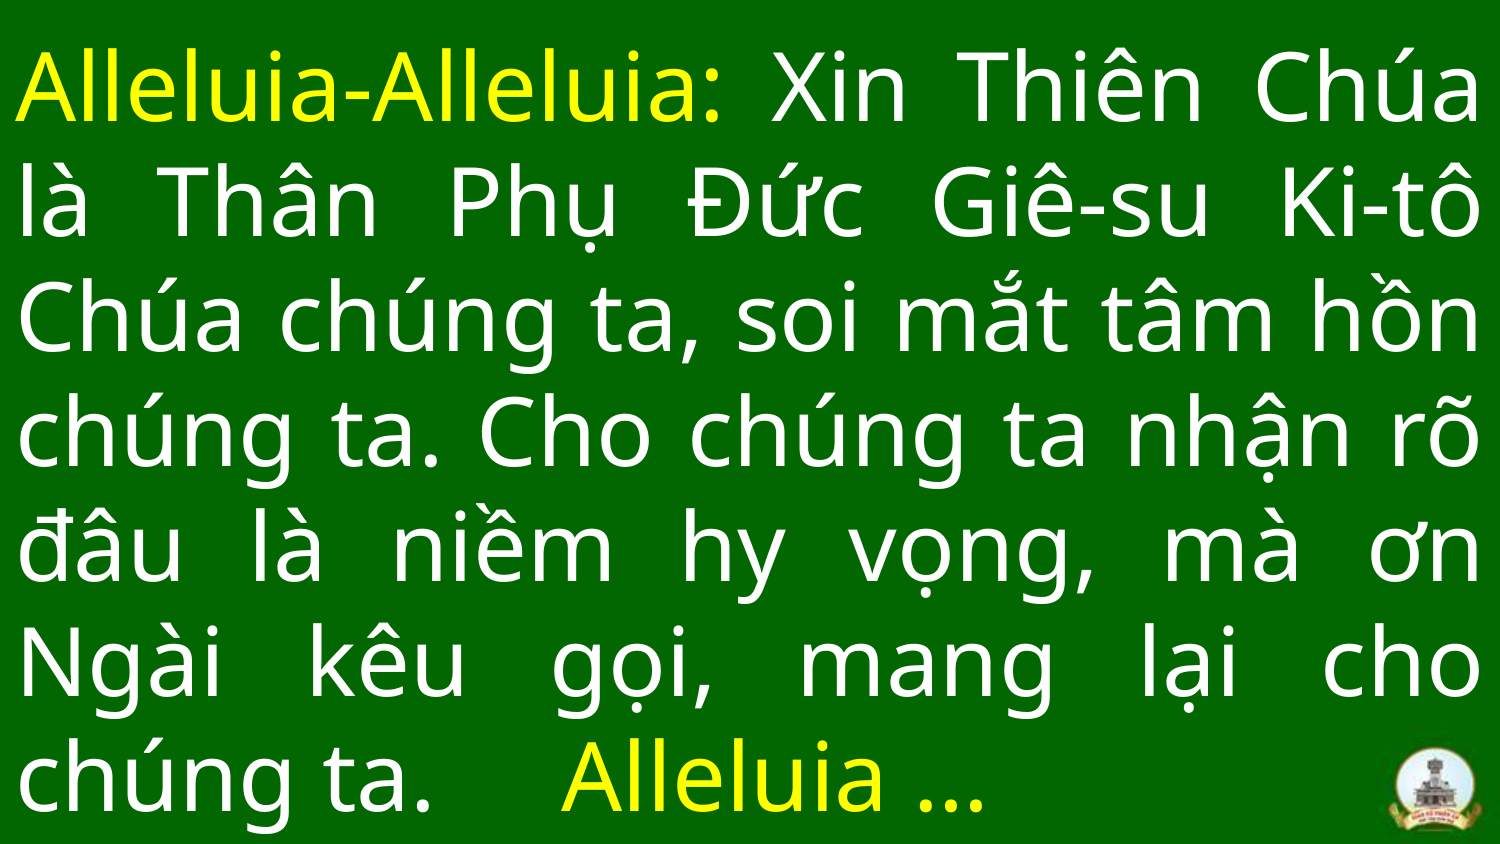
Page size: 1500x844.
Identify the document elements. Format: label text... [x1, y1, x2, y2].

picture [0, 735, 1500, 844]
picture [0, 0, 1500, 121]
title Alleluia-Alleluia: Xin Thiên Chúa là Thân Phụ Đức Giê-su Ki-tô Chúa chúng ta, soi mắt tâm hồn chúng ta. Cho chúng ta nhận rõ đâu là niềm hy vọng, mà ơn Ngài kêu gọi, mang lại cho chúng ta. Alleluia … [0, 121, 1500, 735]
